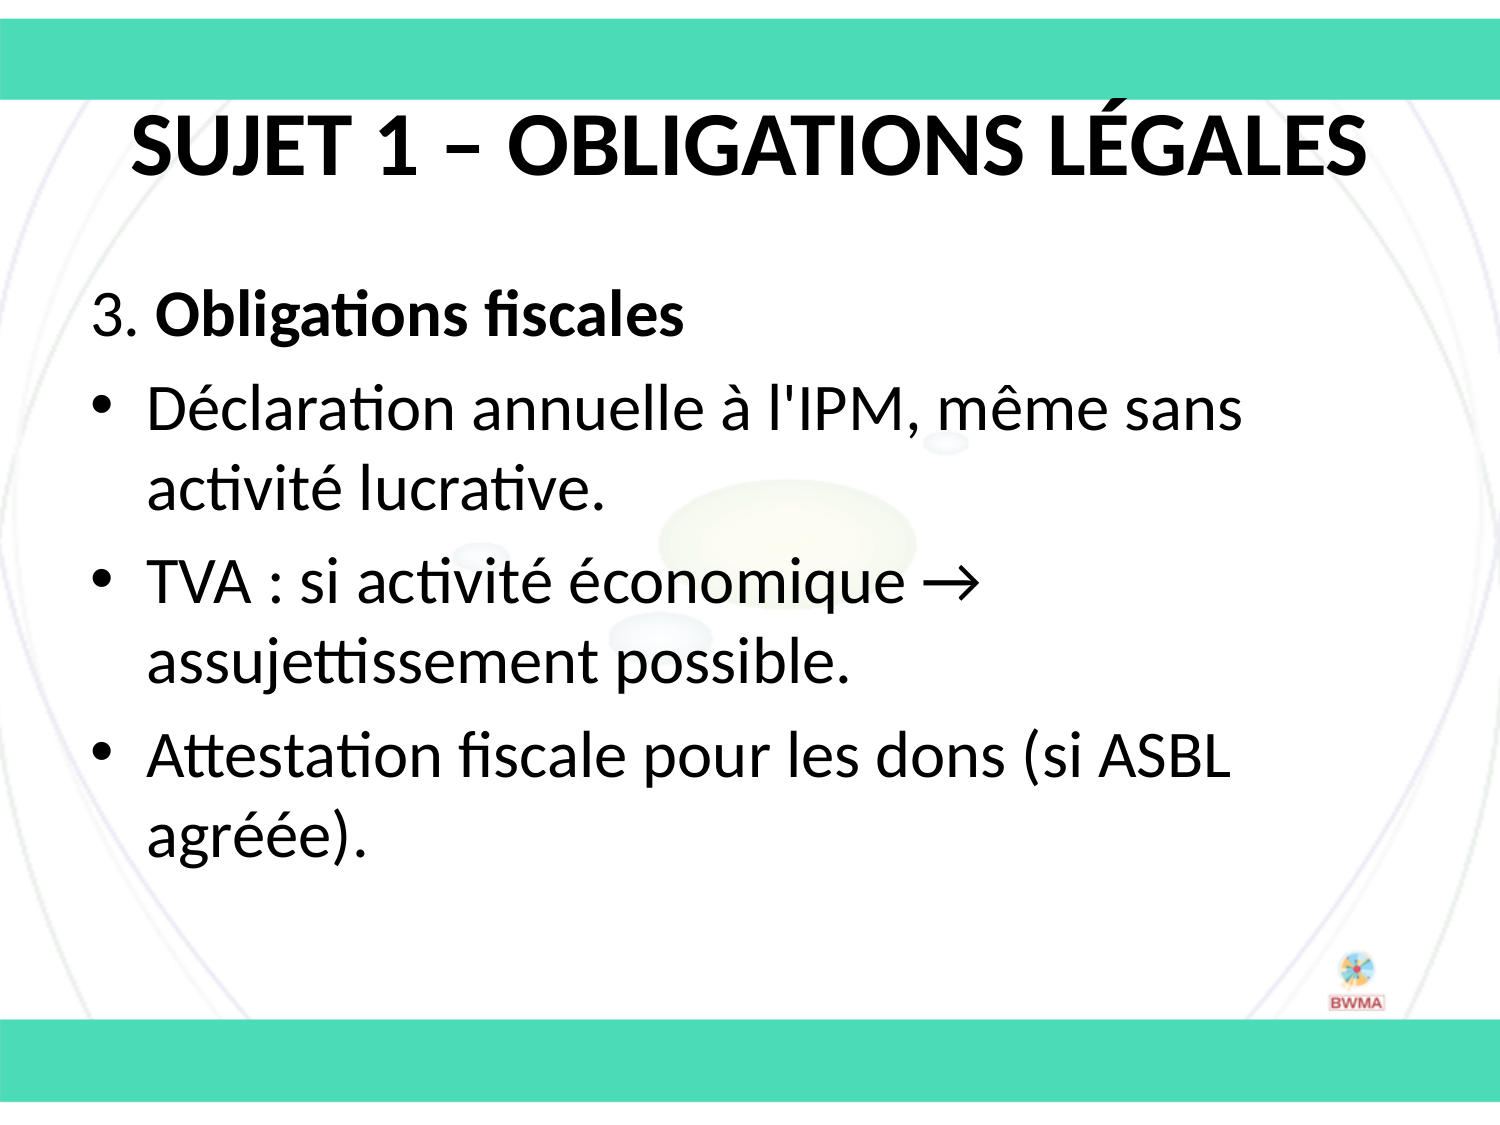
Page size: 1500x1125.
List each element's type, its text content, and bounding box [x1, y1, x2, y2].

title Sujet 1 – Obligations légales [75, 45, 1425, 233]
list 3. Obligations fiscales Déclaration annuelle à l'IPM, même sans activité lucrative. TVA : si activité économique → assujettissement possible. Attestation fiscale pour les dons (si ASBL agréée). [75, 262, 1425, 1005]
text_box Tenir une comptabilité simplifiée [0, 0, 1500, 1125]
